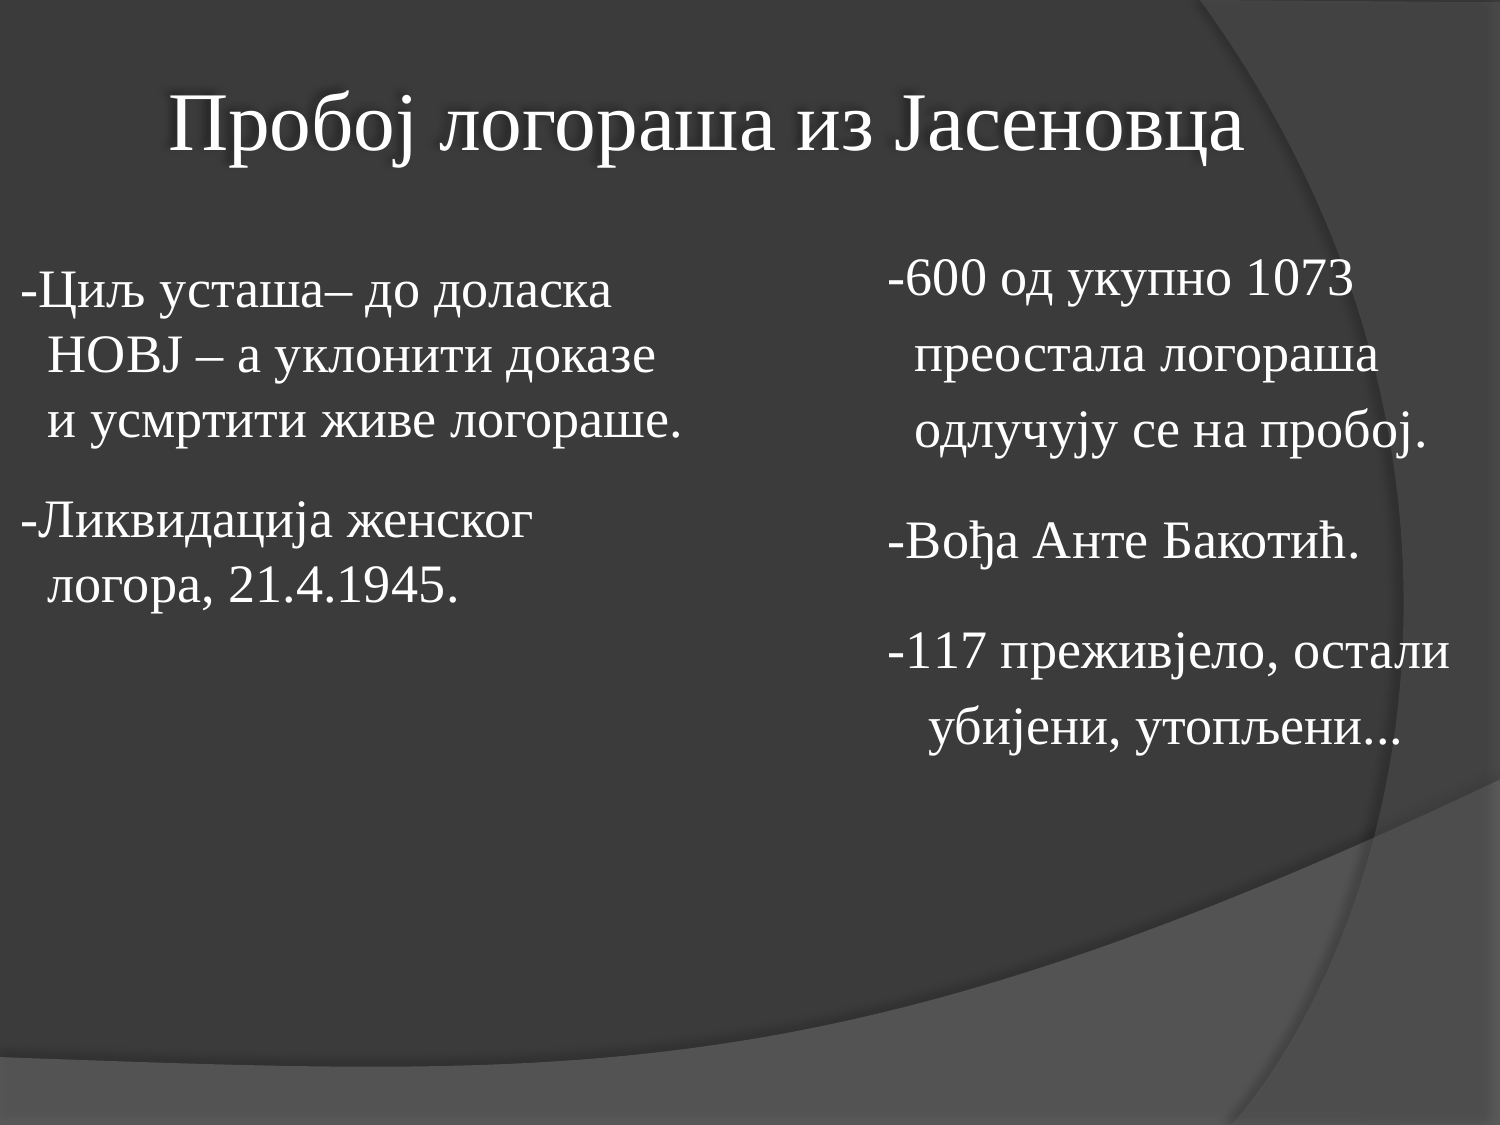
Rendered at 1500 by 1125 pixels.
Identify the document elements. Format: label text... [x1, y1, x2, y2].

title Пробој логораша из Јасеновца [105, 23, 1331, 211]
list -600 од укупно 1073 преостала логораша одлучују се на пробој. -Вођа Анте Бакотић. -117 преживјело, остали убијени, утопљени... [867, 234, 1468, 977]
list -Циљ усташа– до доласка НОВЈ – а уклонити доказе и усмртити живе логораше. -Ликвидација женског логора, 21.4.1945. [0, 246, 762, 989]
